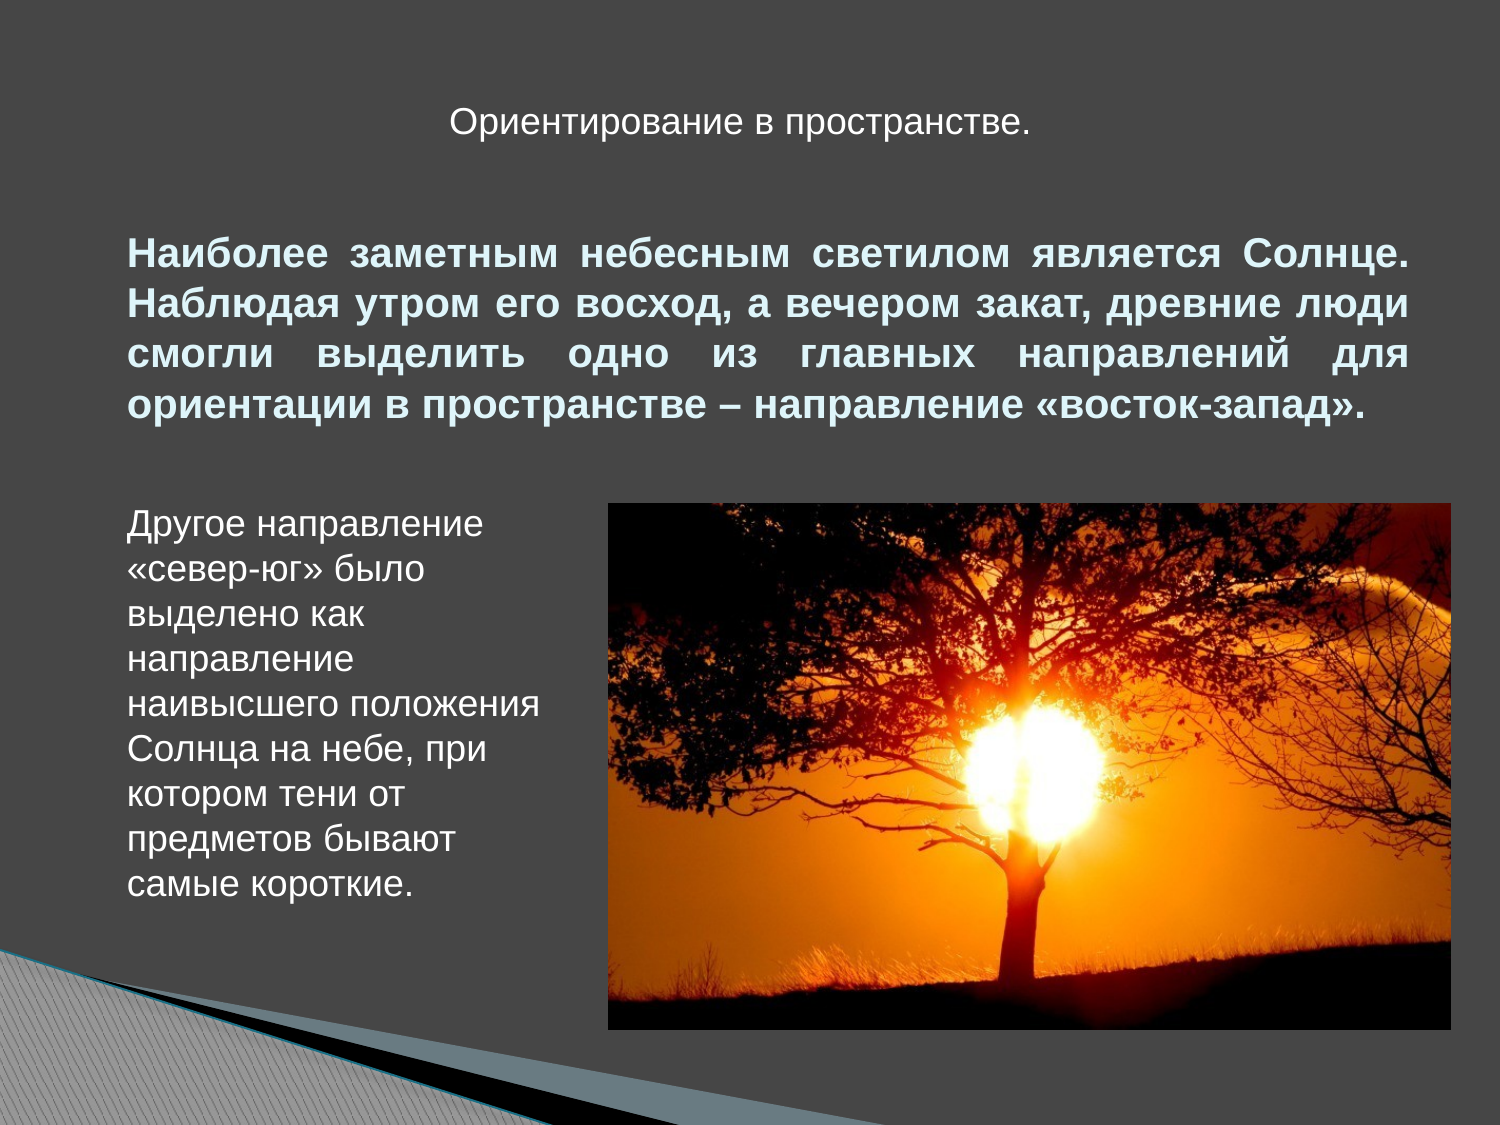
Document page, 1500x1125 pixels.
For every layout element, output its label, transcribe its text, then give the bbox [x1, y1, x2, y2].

text_box Ориентирование в пространстве. [434, 89, 1047, 150]
text_box Другое направление «север-юг» было выделено как направление наивысшего положения Солнца на небе, при котором тени от предметов бывают самые короткие. [112, 491, 573, 912]
picture [608, 503, 1451, 1031]
title Наиболее заметным небесным светилом является Солнце. Наблюдая утром его восход, а вечером закат, древние люди смогли выделить одно из главных направлений для ориентации в пространстве – направление «восток-запад». [112, 196, 1425, 457]
